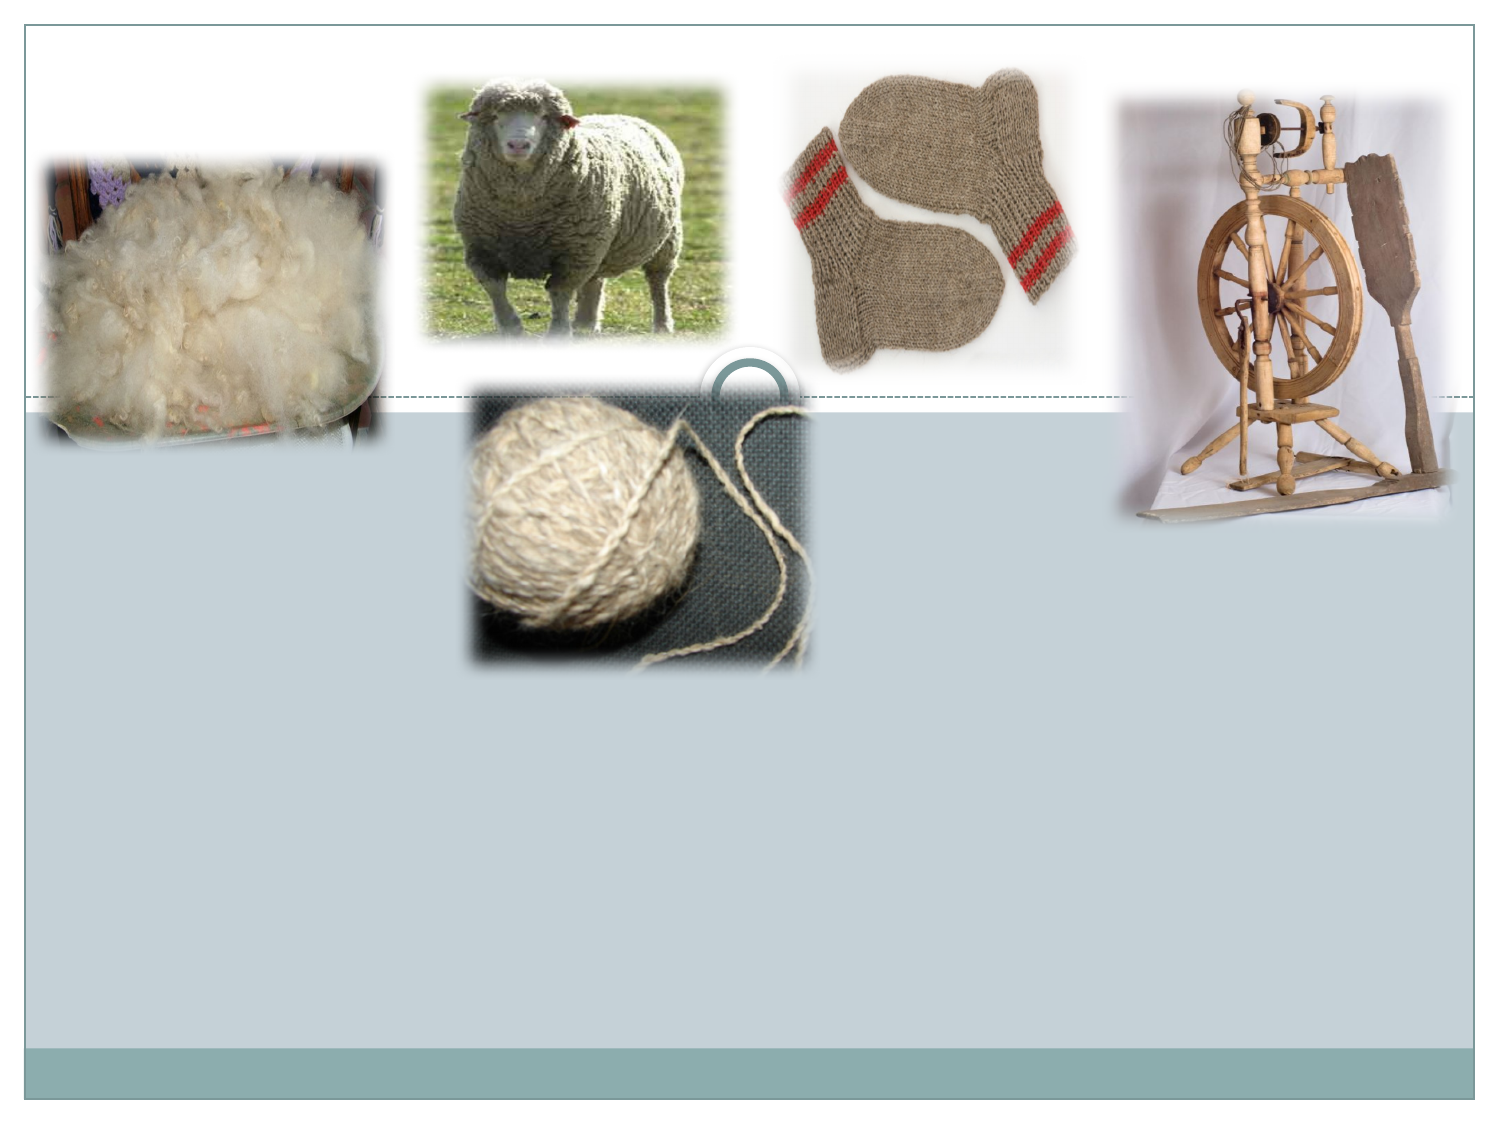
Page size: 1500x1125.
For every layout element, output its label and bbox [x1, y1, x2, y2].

picture [1101, 81, 1463, 534]
picture [409, 70, 742, 355]
picture [29, 148, 396, 457]
picture [454, 54, 1088, 681]
